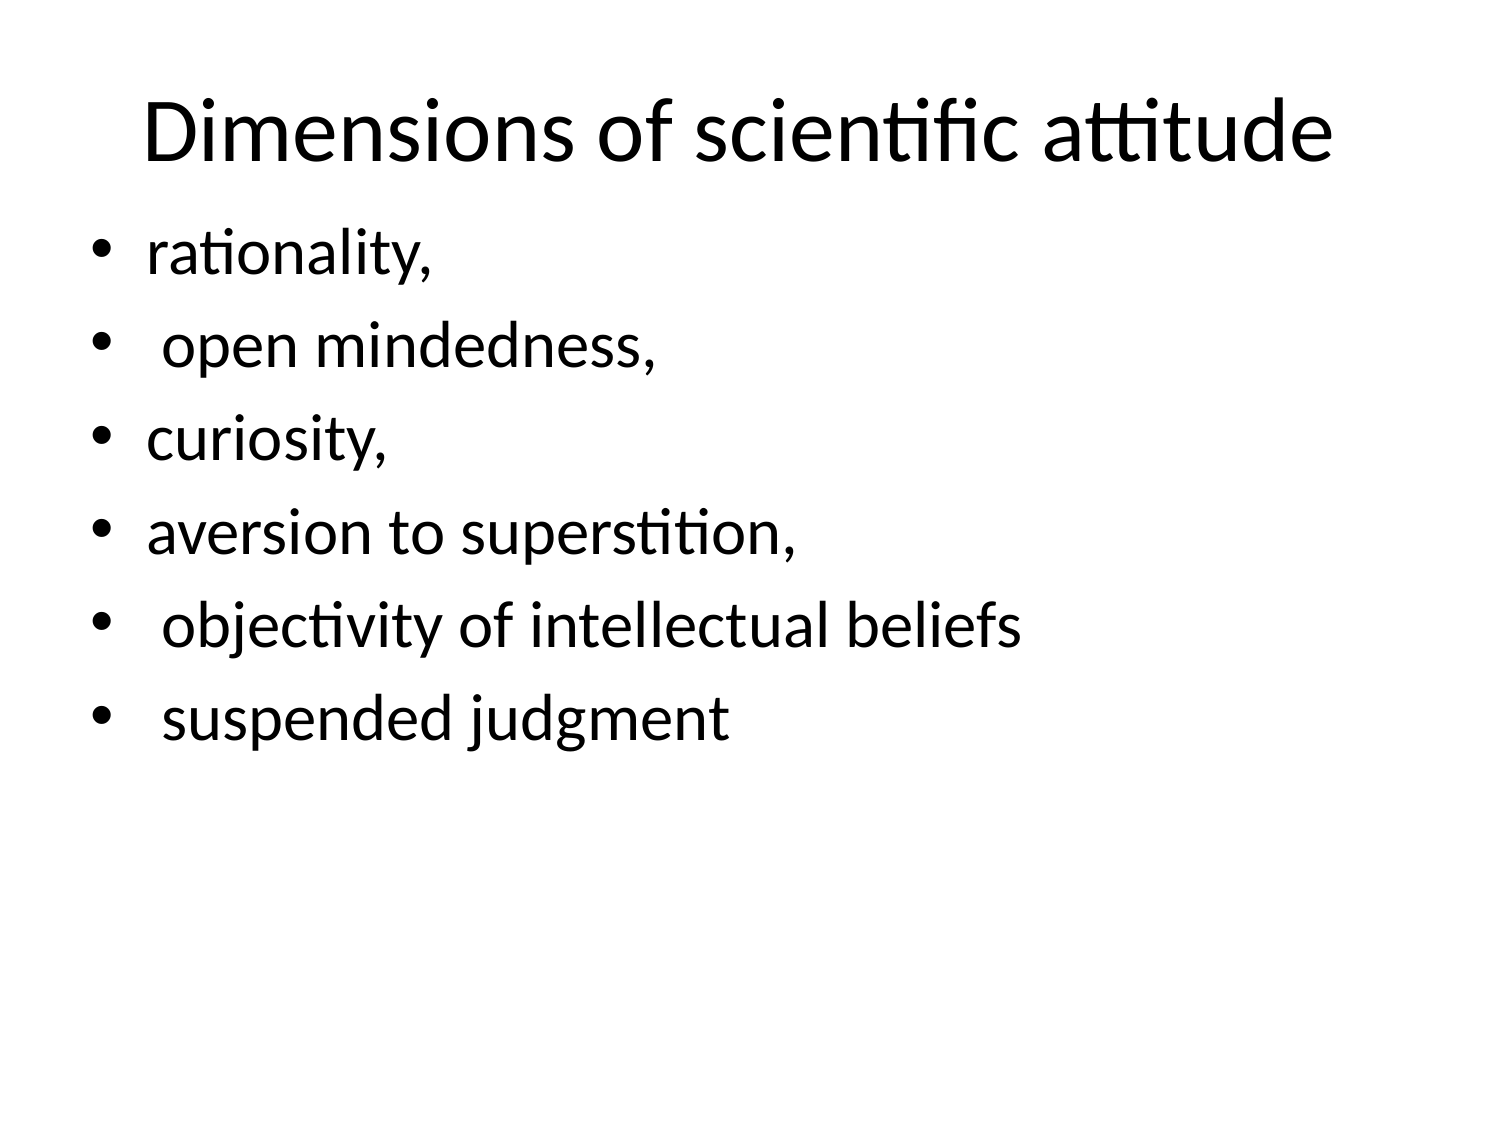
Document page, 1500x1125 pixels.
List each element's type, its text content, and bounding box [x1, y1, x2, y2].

list rationality, open mindedness, curiosity, aversion to superstition, objectivity of intellectual beliefs suspended judgment [75, 200, 1425, 1005]
title Dimensions of scientific attitude [75, 45, 1425, 200]
